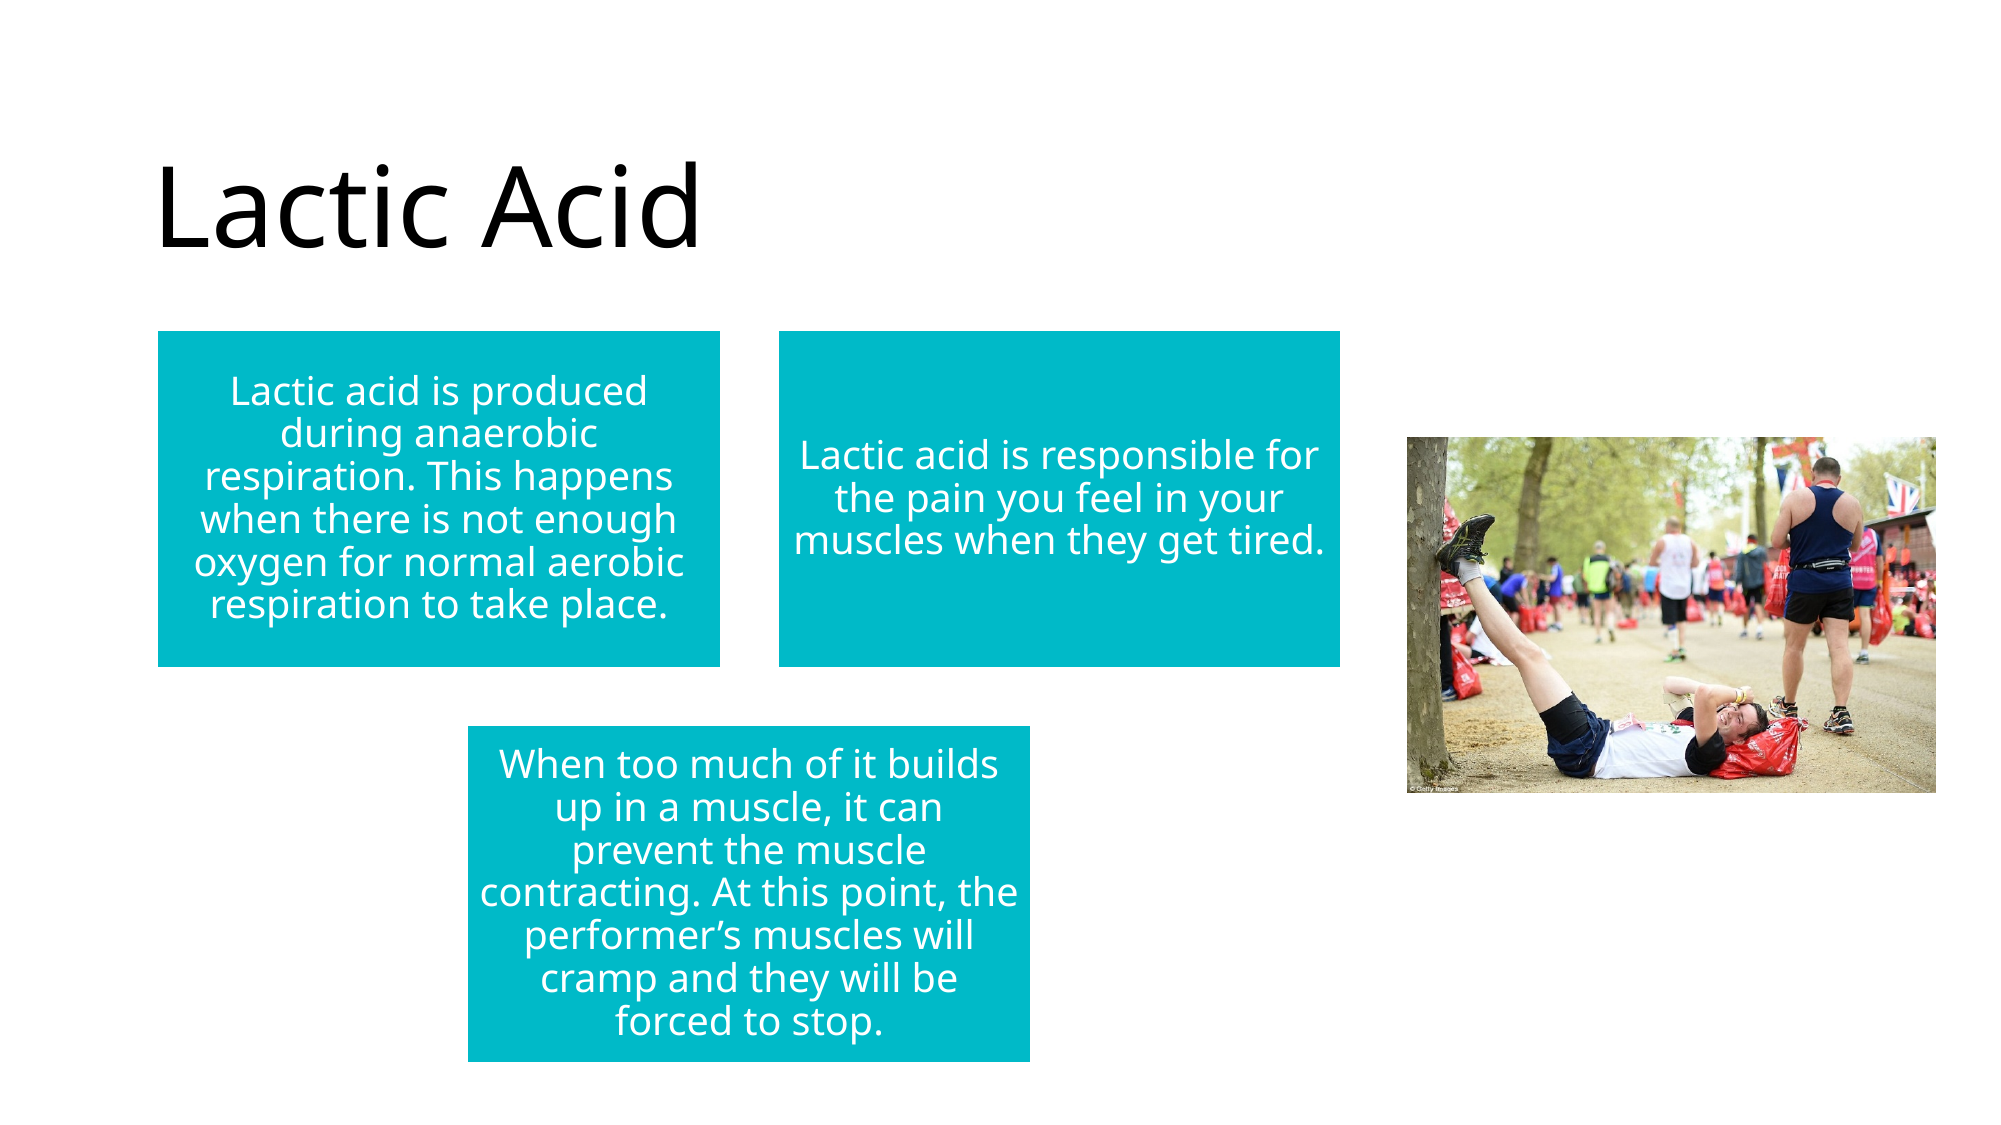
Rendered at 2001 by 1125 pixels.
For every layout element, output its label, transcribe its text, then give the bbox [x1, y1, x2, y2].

title Lactic Acid [137, 59, 1863, 278]
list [90, 329, 1408, 1064]
picture [1407, 437, 1936, 793]
